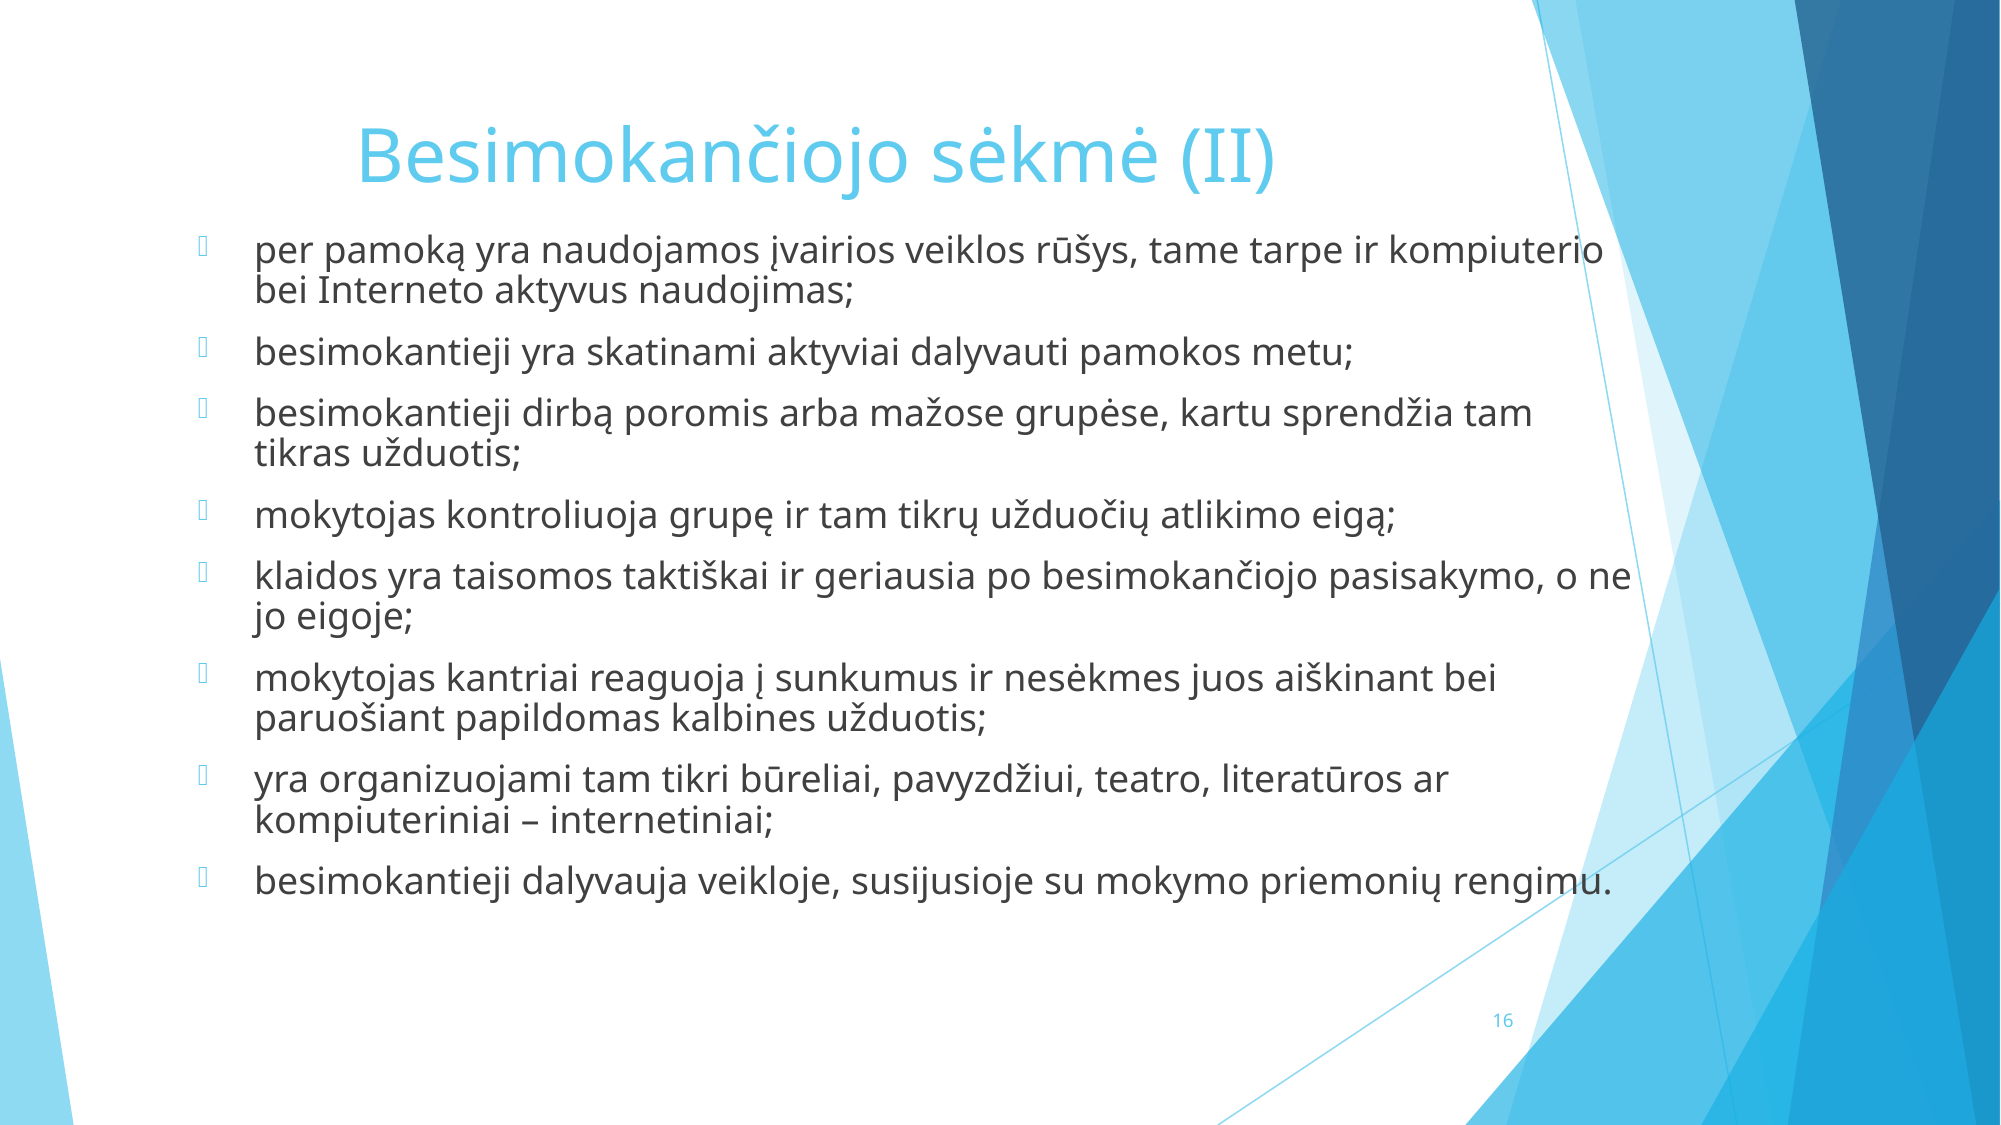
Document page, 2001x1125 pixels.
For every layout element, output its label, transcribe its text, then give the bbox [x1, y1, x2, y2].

title Besimokančiojo sėkmė (II) [111, 99, 1522, 317]
slide_number 16 [1484, 1003, 1522, 1040]
list per pamoką yra naudojamos įvairios veiklos rūšys, tame tarpe ir kompiuterio bei Interneto aktyvus naudojimas; besimokantieji yra skatinami aktyviai dalyvauti pamokos metu; besimokantieji dirbą poromis arba mažose grupėse, kartu sprendžia tam tikras užduotis; mokytojas kontroliuoja grupę ir tam tikrų užduočių atlikimo eigą; klaidos yra taisomos taktiškai ir geriausia po besimokančiojo pasisakymo, o ne jo eigoje; mokytojas kantriai reaguoja į sunkumus ir nesėkmes juos aiškinant bei paruošiant papildomas kalbines užduotis; yra organizuojami tam tikri būreliai, pavyzdžiui, teatro, literatūros ar kompiuteriniai – internetiniai; besimokantieji dalyvauja veikloje, susijusioje su mokymo priemonių rengimu. [190, 223, 1648, 958]
